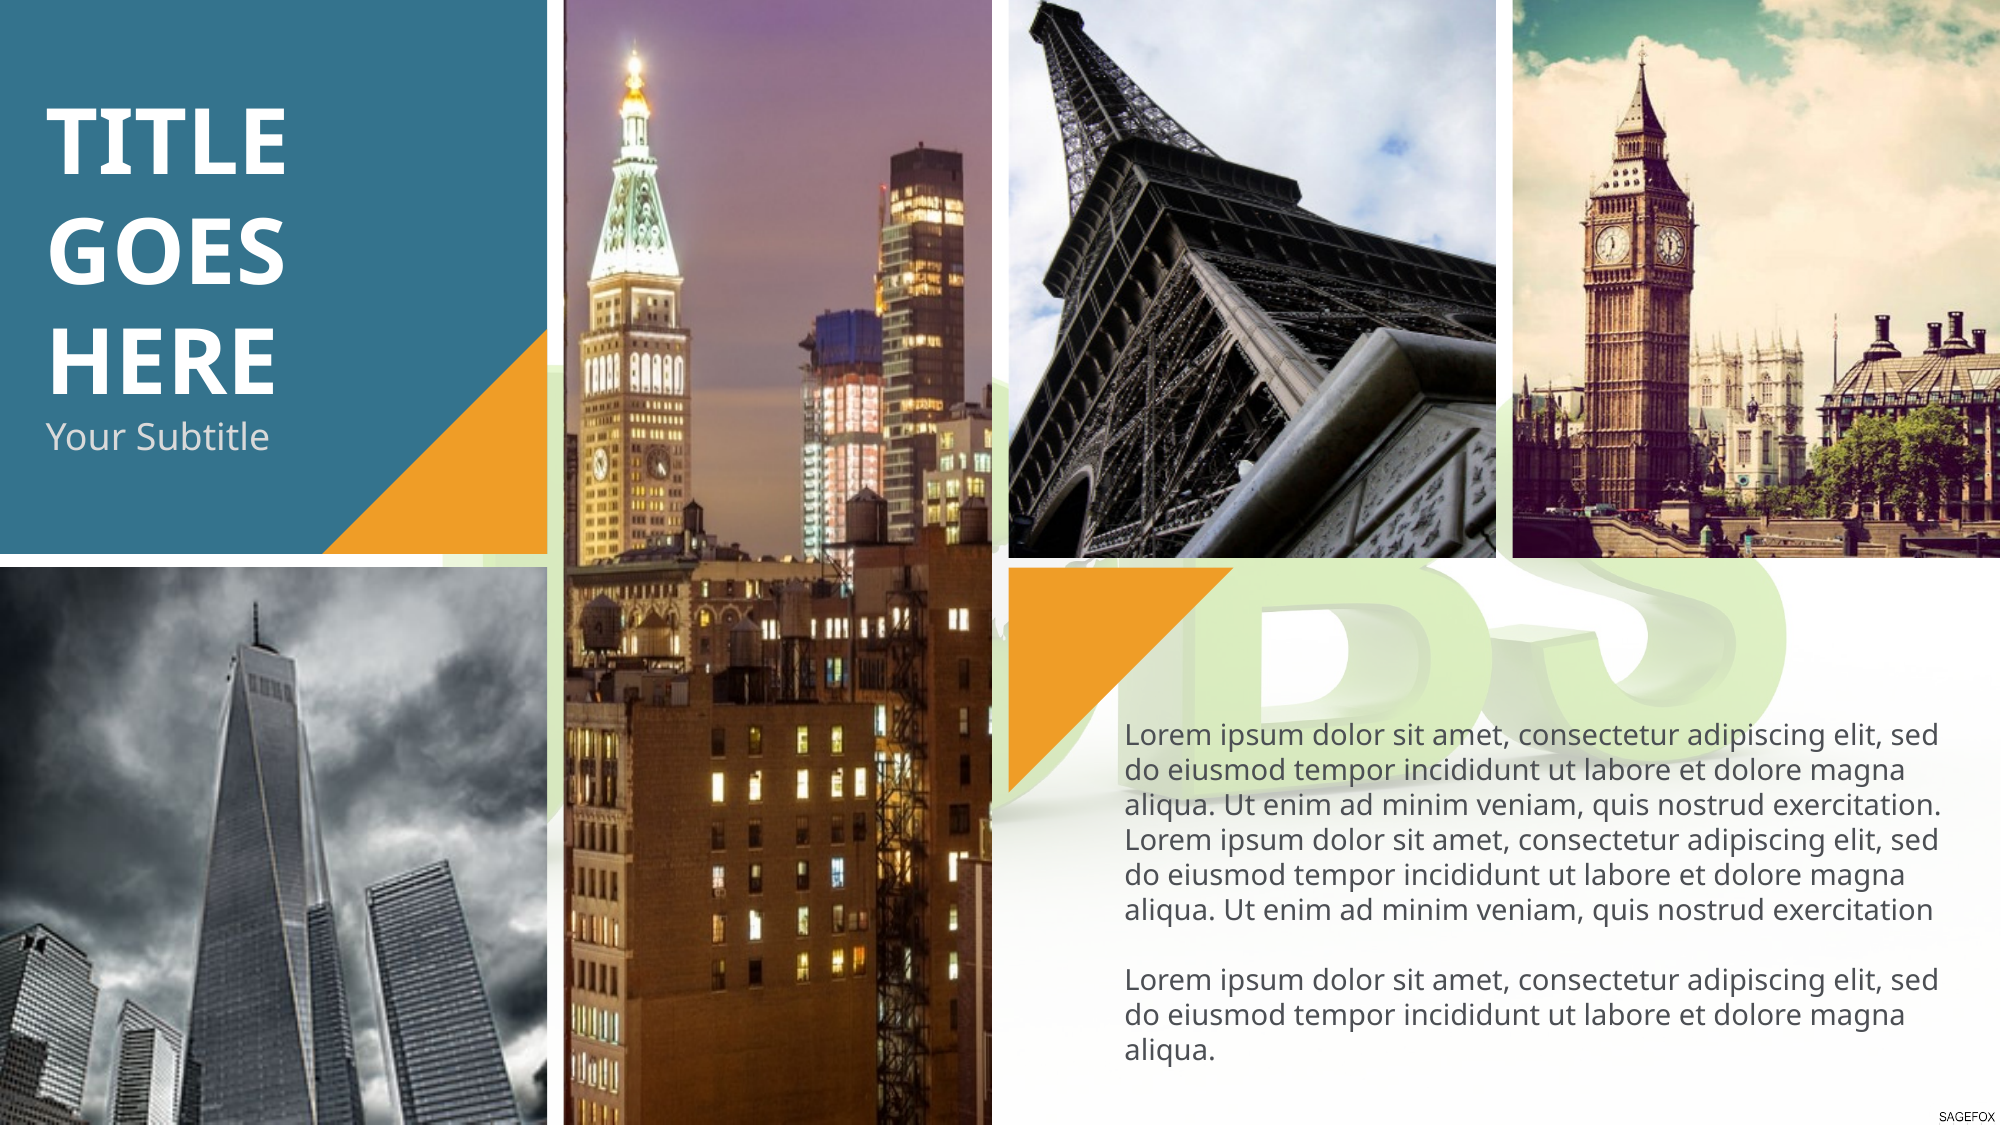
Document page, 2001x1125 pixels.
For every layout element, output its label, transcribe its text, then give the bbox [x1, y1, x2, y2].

text_box [1008, 0, 1497, 558]
text_box [1007, 566, 1237, 796]
text_box [319, 326, 549, 556]
text_box [0, 0, 548, 555]
picture [1936, 1111, 1997, 1125]
text_box [0, 567, 548, 1125]
text_box Lorem ipsum dolor sit amet, consectetur adipiscing elit, sed do eiusmod tempor incididunt ut labore et dolore magna aliqua. Ut enim ad minim veniam, quis nostrud exercitation. Lorem ipsum dolor sit amet, consectetur adipiscing elit, sed do eiusmod tempor incididunt ut labore et dolore magna aliqua. Ut enim ad minim veniam, quis nostrud exercitation Lorem ipsum dolor sit amet, consectetur adipiscing elit, sed do eiusmod tempor incididunt ut labore et dolore magna aliqua. [1109, 709, 1958, 1074]
text_box [1511, 0, 2000, 558]
text_box [563, 0, 993, 1125]
text_box TITLE GOES HERE Your Subtitle [30, 75, 517, 575]
